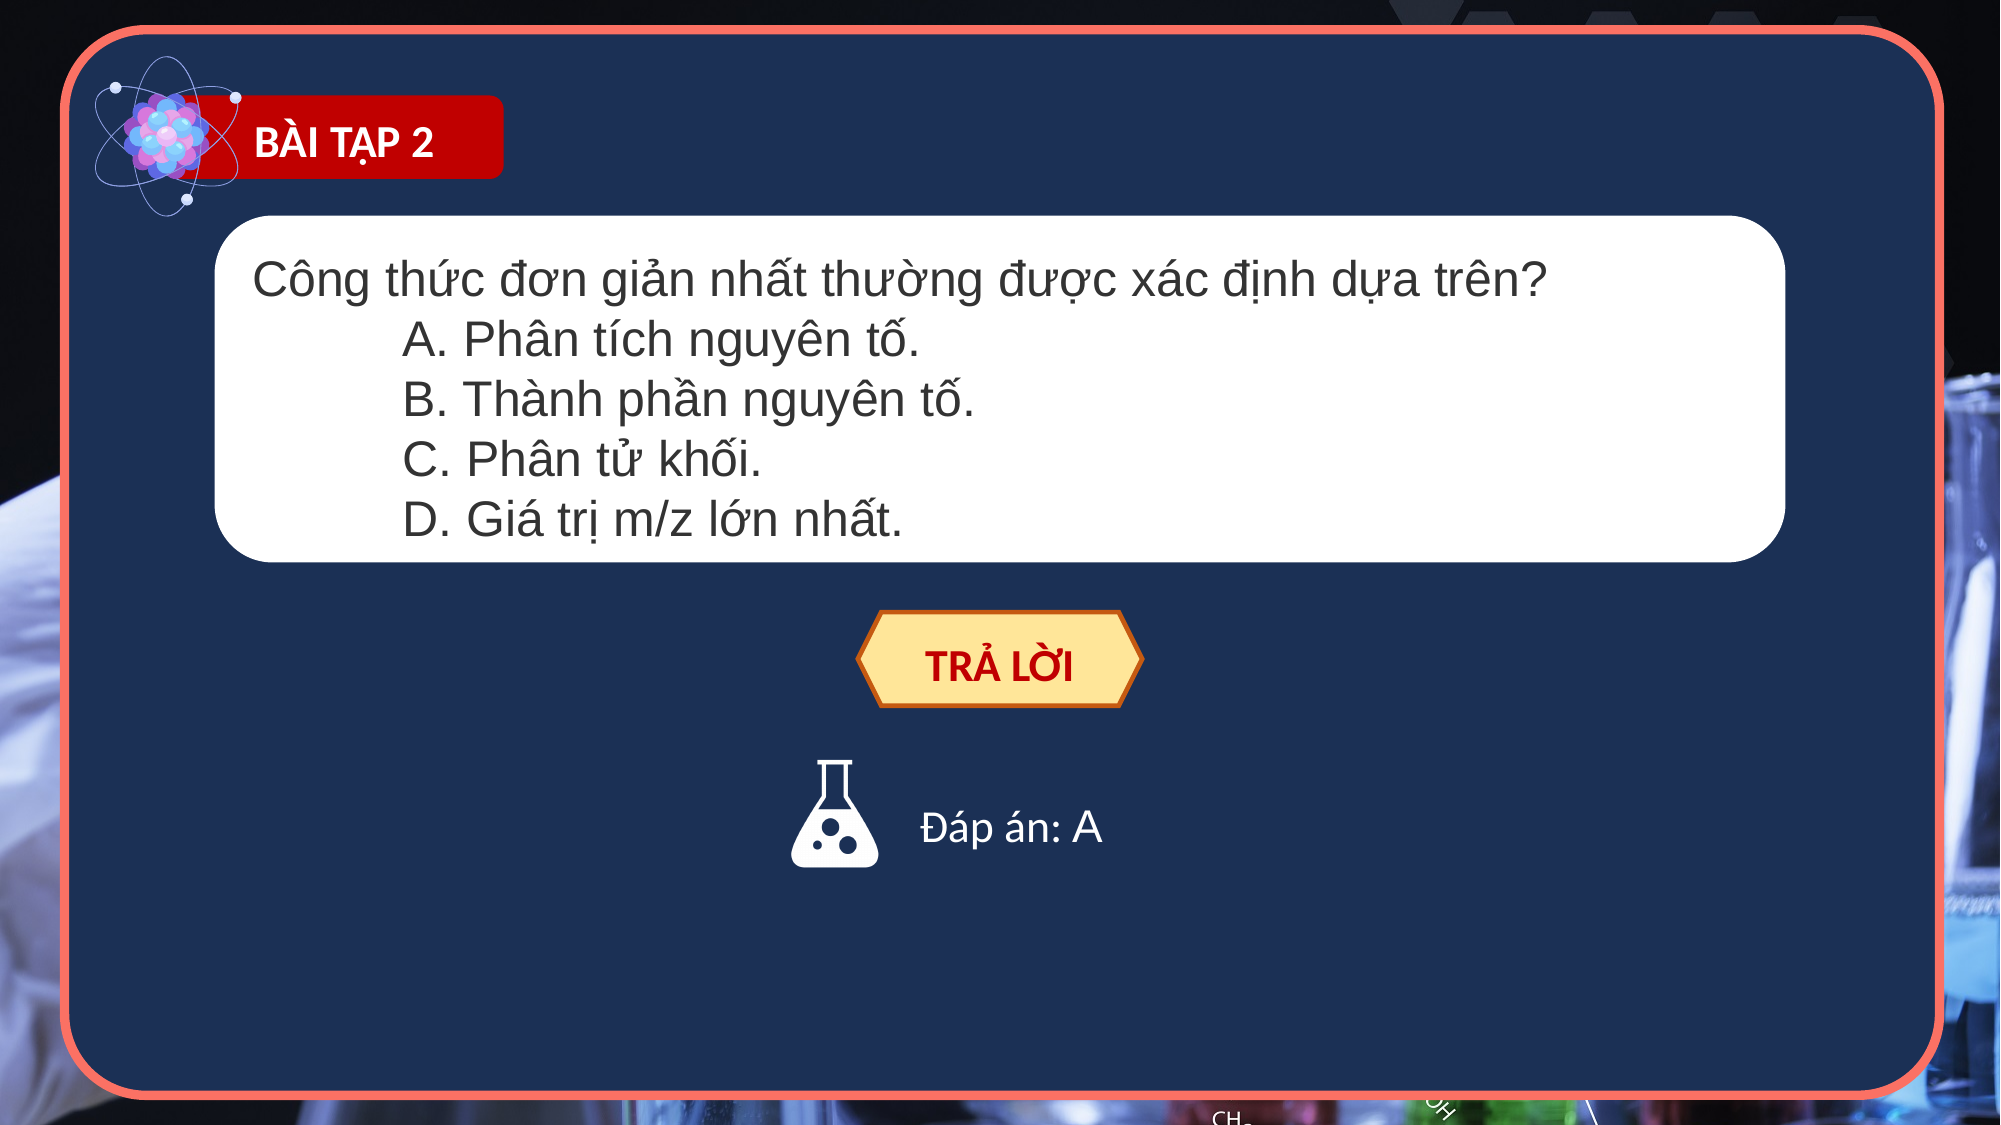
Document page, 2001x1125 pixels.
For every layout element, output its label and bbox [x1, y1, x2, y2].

text_box [95, 56, 504, 217]
text_box [765, 742, 1585, 886]
picture [0, 0, 2000, 1125]
